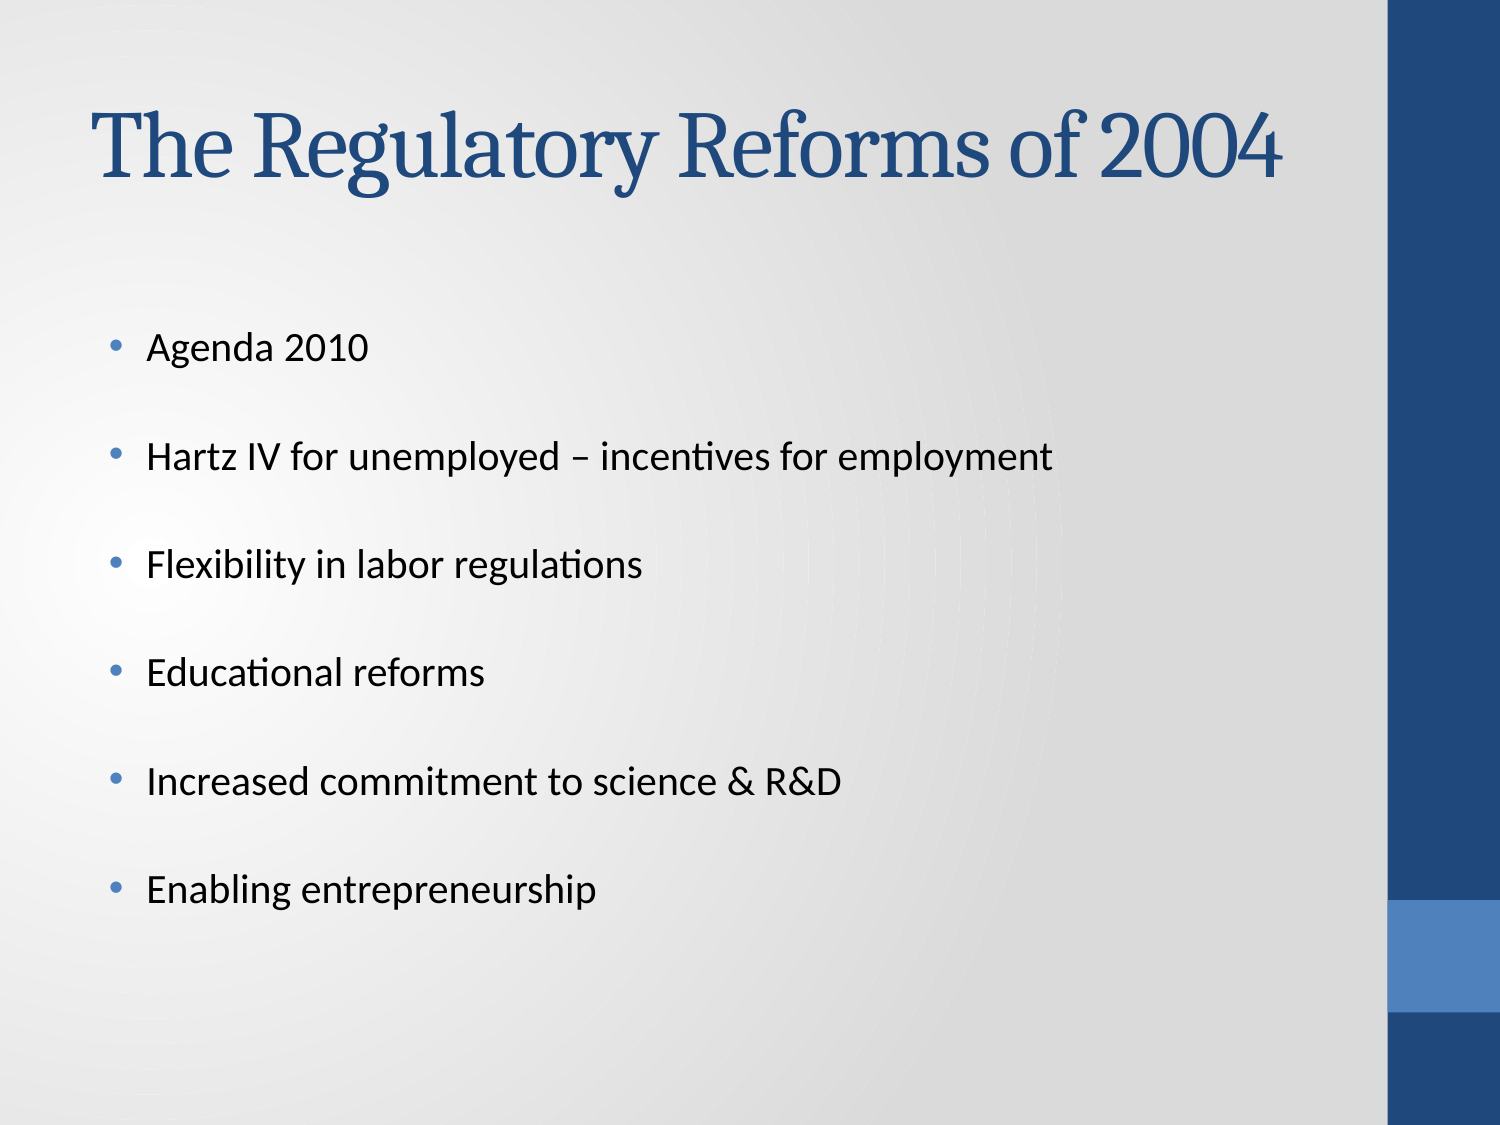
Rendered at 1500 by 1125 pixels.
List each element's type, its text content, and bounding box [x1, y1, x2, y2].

list Agenda 2010 Hartz IV for unemployed – incentives for employment Flexibility in labor regulations Educational reforms Increased commitment to science & R&D Enabling entrepreneurship [75, 262, 1325, 1050]
title The Regulatory Reforms of 2004 [75, 45, 1325, 233]
